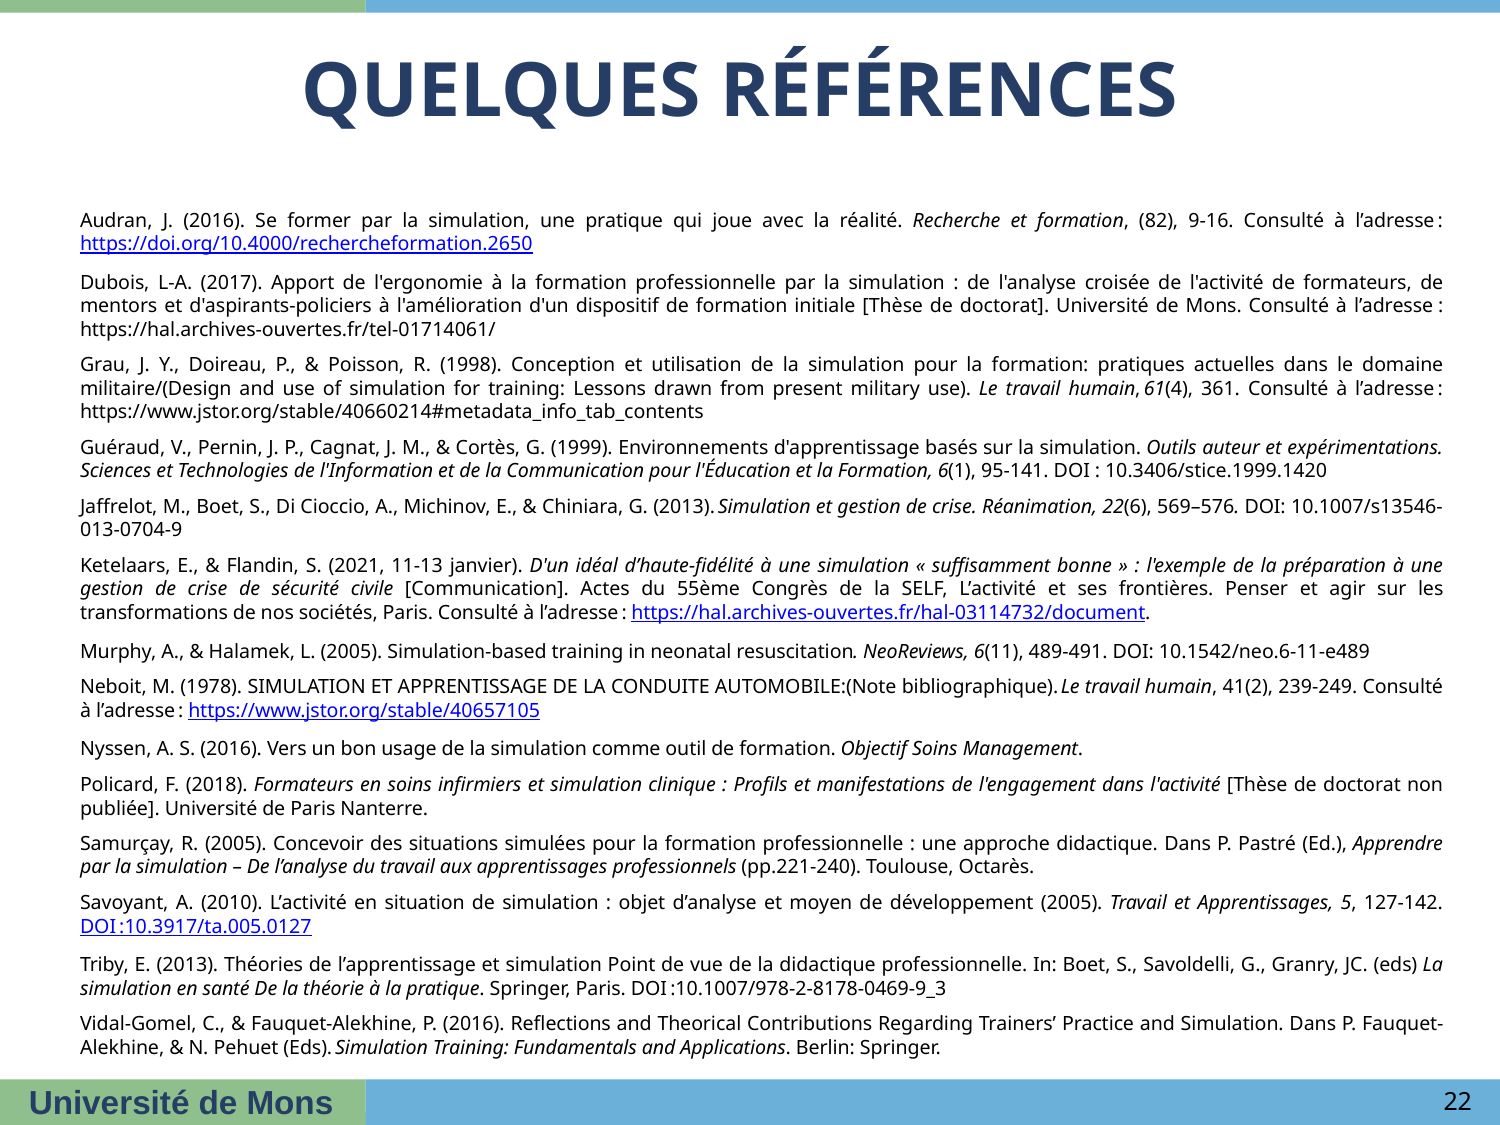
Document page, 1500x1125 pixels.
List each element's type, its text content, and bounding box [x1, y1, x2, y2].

text_box Audran, J. (2016). Se former par la simulation, une pratique qui joue avec la réalité. Recherche et formation, (82), 9-16. Consulté à l’adresse : https://doi.org/10.4000/rechercheformation.2650 Dubois, L-A. (2017). Apport de l'ergonomie à la formation professionnelle par la simulation : de l'analyse croisée de l'activité de formateurs, de mentors et d'aspirants-policiers à l'amélioration d'un dispositif de formation initiale [Thèse de doctorat]. Université de Mons. Consulté à l’adresse : https://hal.archives-ouvertes.fr/tel-01714061/ Grau, J. Y., Doireau, P., & Poisson, R. (1998). Conception et utilisation de la simulation pour la formation: pratiques actuelles dans le domaine militaire/(Design and use of simulation for training: Lessons drawn from present military use). Le travail humain, 61(4), 361. Consulté à l’adresse : https://www.jstor.org/stable/40660214#metadata_info_tab_contents Guéraud, V., Pernin, J. P., Cagnat, J. M., & Cortès, G. (1999). Environnements d'apprentissage basés sur la simulation. Outils auteur et expérimentations. Sciences et Technologies de l'Information et de la Communication pour l'Éducation et la Formation, 6(1), 95-141. DOI : 10.3406/stice.1999.1420 Jaffrelot, M., Boet, S., Di Cioccio, A., Michinov, E., & Chiniara, G. (2013). Simulation et gestion de crise. Réanimation, 22(6), 569–576. DOI: 10.1007/s13546-013-0704-9 Ketelaars, E., & Flandin, S. (2021, 11-13 janvier). D'un idéal d’haute-fidélité à une simulation « suffisamment bonne » : l'exemple de la préparation à une gestion de crise de sécurité civile [Communication]. Actes du 55ème Congrès de la SELF, L’activité et ses frontières. Penser et agir sur les transformations de nos sociétés, Paris. Consulté à l’adresse : https://hal.archives-ouvertes.fr/hal-03114732/document. Murphy, A., & Halamek, L. (2005). Simulation-based training in neonatal resuscitation. NeoReviews, 6(11), 489-491. DOI: 10.1542/neo.6-11-e489 Neboit, M. (1978). SIMULATION ET APPRENTISSAGE DE LA CONDUITE AUTOMOBILE:(Note bibliographique). Le travail humain, 41(2), 239-249. Consulté à l’adresse : https://www.jstor.org/stable/40657105 Nyssen, A. S. (2016). Vers un bon usage de la simulation comme outil de formation. Objectif Soins Management. Policard, F. (2018). Formateurs en soins infirmiers et simulation clinique : Profils et manifestations de l'engagement dans l'activité [Thèse de doctorat non publiée]. Université de Paris Nanterre. Samurçay, R. (2005). Concevoir des situations simulées pour la formation professionnelle : une approche didactique. Dans P. Pastré (Ed.), Apprendre par la simulation – De l’analyse du travail aux apprentissages professionnels (pp.221-240). Toulouse, Octarès. Savoyant, A. (2010). L’activité en situation de simulation : objet d’analyse et moyen de développement (2005). Travail et Apprentissages, 5, 127-142. DOI :10.3917/ta.005.0127 Triby, E. (2013). Théories de l’apprentissage et simulation Point de vue de la didactique professionnelle. In: Boet, S., Savoldelli, G., Granry, JC. (eds) La simulation en santé De la théorie à la pratique. Springer, Paris. DOI :10.1007/978-2-8178-0469-9_3 Vidal-Gomel, C., & Fauquet-Alekhine, P. (2016). Reflections and Theorical Contributions Regarding Trainers’ Practice and Simulation. Dans P. Fauquet-Alekhine, & N. Pehuet (Eds). Simulation Training: Fundamentals and Applications. Berlin: Springer. [64, 200, 1458, 1092]
title Quelques références [74, 44, 1426, 128]
slide_number 22 [1415, 1079, 1500, 1125]
